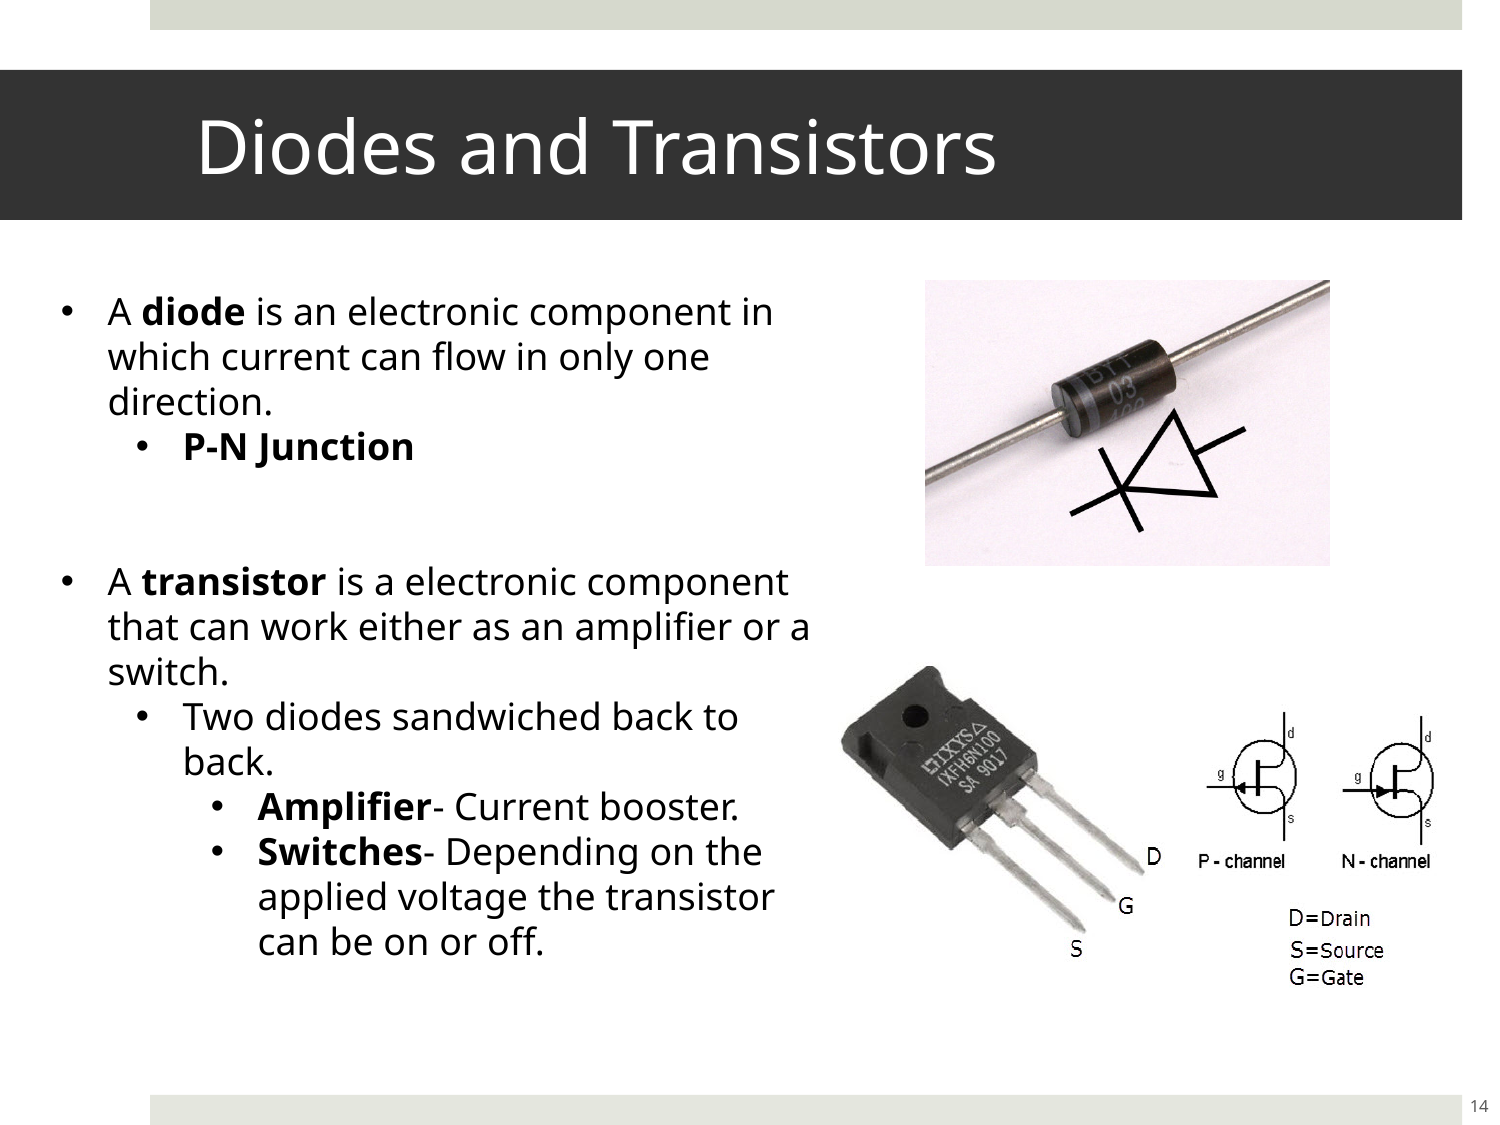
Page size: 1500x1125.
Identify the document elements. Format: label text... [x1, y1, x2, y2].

slide_number 14 [1441, 1077, 1500, 1125]
text_box A diode is an electronic component in which current can flow in only one direction. P-N Junction A transistor is a electronic component that can work either as an amplifier or a switch. Two diodes sandwiched back to back. Amplifier- Current booster. Switches- Depending on the applied voltage the transistor can be on or off. [46, 280, 839, 971]
picture [925, 280, 1330, 566]
picture [838, 661, 1443, 993]
title Diodes and Transistors [0, 69, 1463, 220]
